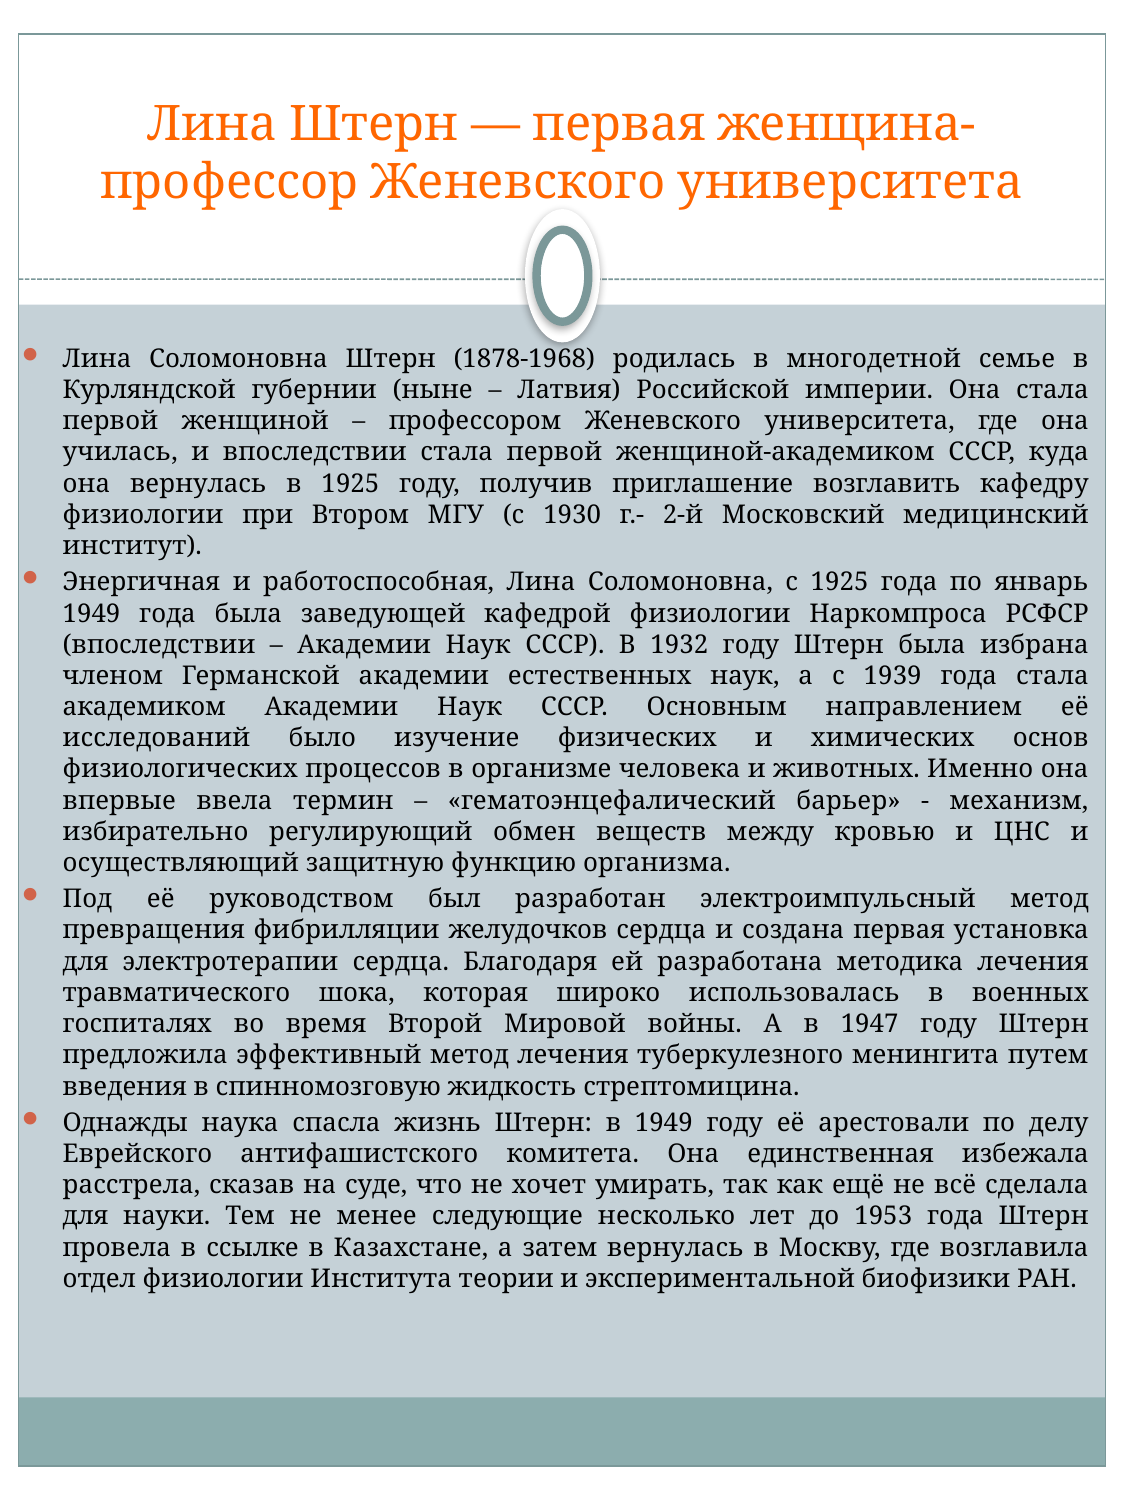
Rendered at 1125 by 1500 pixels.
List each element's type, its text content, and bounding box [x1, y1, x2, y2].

list Лина Соломоновна Штерн (1878-1968) родилась в многодетной семье в Курляндской губернии (ныне – Латвия) Российской империи. Она стала первой женщиной – профессором Женевского университета, где она училась, и впоследствии стала первой женщиной-академиком СССР, куда она вернулась в 1925 году, получив приглашение возглавить кафедру физиологии при Втором МГУ (с 1930 г.- 2-й Московский медицинский институт). Энергичная и работоспособная, Лина Соломоновна, с 1925 года по январь 1949 года была заведующей кафедрой физиологии Наркомпроса РСФСР (впоследствии – Академии Наук СССР). В 1932 году Штерн была избрана членом Германской академии естественных наук, а с 1939 года стала академиком Академии Наук СССР. Основным направлением её исследований было изучение физических и химических основ физиологических процессов в организме человека и животных. Именно она впервые ввела термин – «гематоэнцефалический барьер» - механизм, избирательно регулирующий обмен веществ между кровью и ЦНС и осуществляющий защитную функцию организма. Под её руководством был разработан электроимпульсный метод превращения фибрилляции желудочков сердца и создана первая установка для электротерапии сердца. Благодаря ей разработана методика лечения травматического шока, которая широко использовалась в военных госпиталях во время Второй Мировой войны. А в 1947 году Штерн предложила эффективный метод лечения туберкулезного менингита путем введения в спинномозговую жидкость стрептомицина. Однажды наука спасла жизнь Штерн: в 1949 году её арестовали по делу Еврейского антифашистского комитета. Она единственная избежала расстрела, сказав на суде, что не хочет умирать, так как ещё не всё сделала для науки. Тем не менее следующие несколько лет до 1953 года Штерн провела в ссылке в Казахстане, а затем вернулась в Москву, где возглавила отдел физиологии Института теории и экспериментальной биофизики РАН. [7, 334, 1106, 1334]
title Лина Штерн — первая женщина-профессор Женевского университета [37, 50, 1088, 216]
